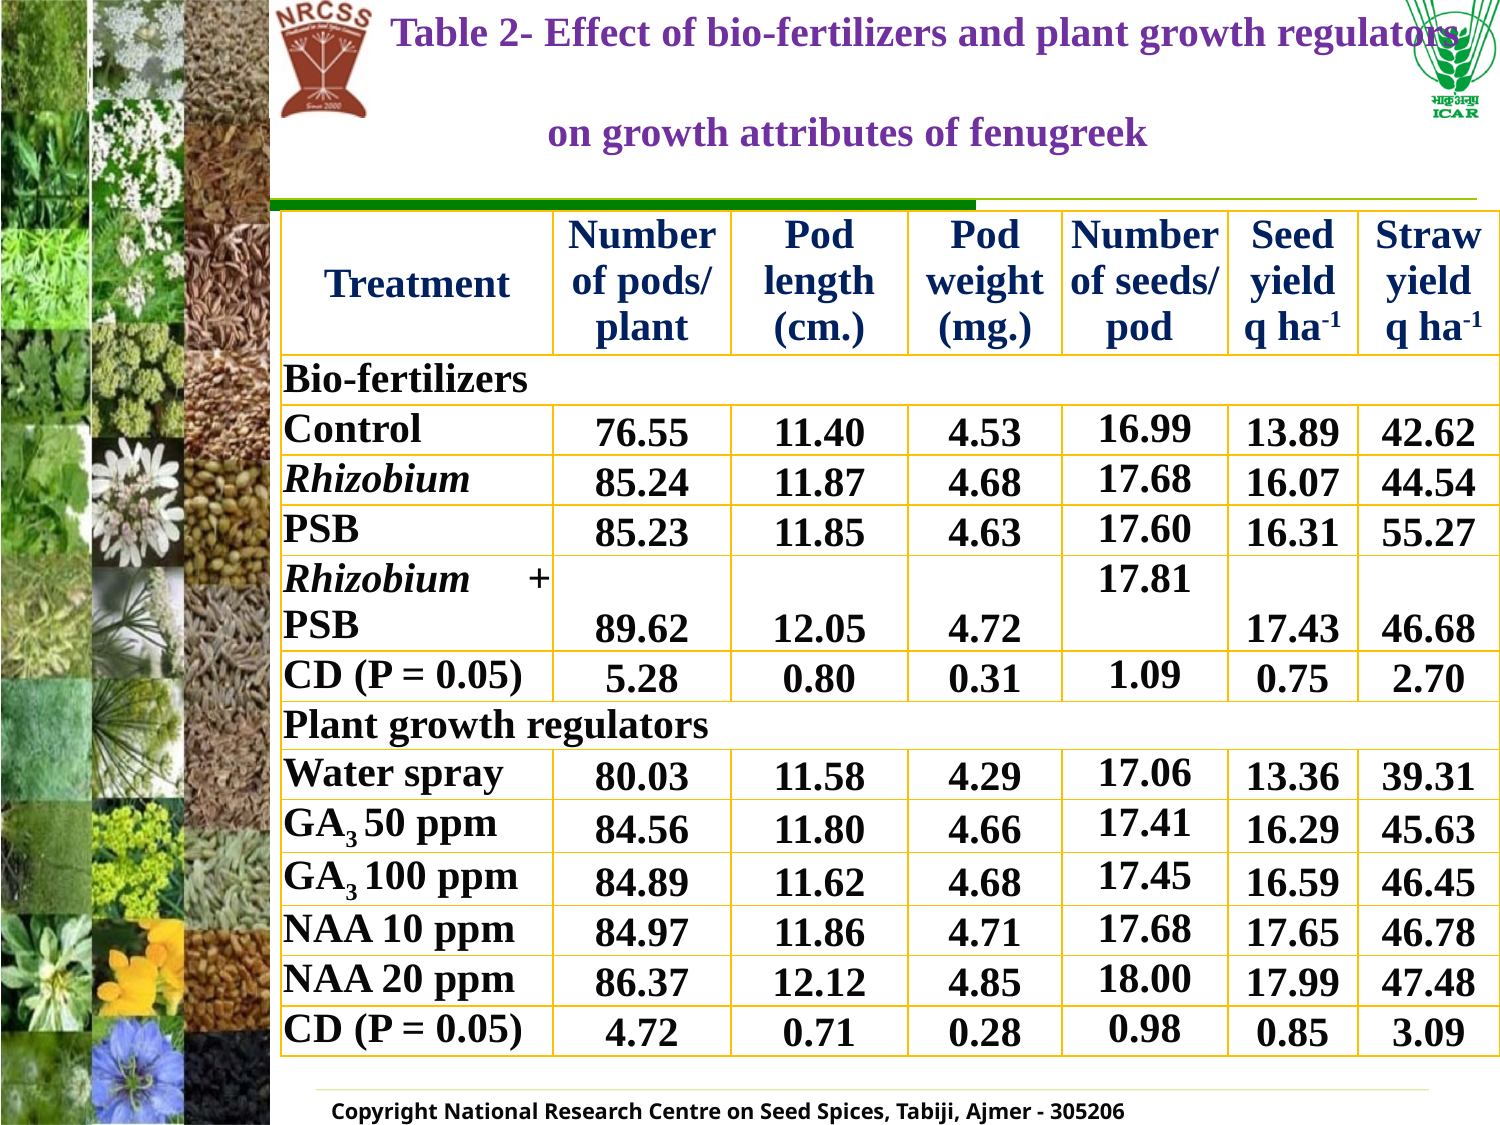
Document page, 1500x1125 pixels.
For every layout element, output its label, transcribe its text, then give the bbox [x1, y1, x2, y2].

table_cell 11.40 [732, 406, 907, 454]
table_cell 13.36 [1229, 750, 1357, 799]
table_cell CD (P = 0.05) [282, 1007, 552, 1055]
picture [1, 0, 375, 1124]
table_cell GA3 100 ppm [282, 853, 552, 905]
table_cell 18.00 [1063, 956, 1227, 1005]
table_cell 4.29 [909, 750, 1061, 799]
table_cell 17.68 [1063, 456, 1227, 504]
table_cell 16.29 [1229, 800, 1357, 852]
table_cell NAA 20 ppm [282, 956, 552, 1005]
table_cell 1.09 [1063, 652, 1227, 701]
table_cell 11.87 [732, 456, 907, 504]
table_cell 17.06 [1063, 750, 1227, 799]
table_cell 2.70 [1359, 652, 1499, 701]
table_cell 4.63 [909, 506, 1061, 555]
table_cell 17.60 [1063, 506, 1227, 555]
table_cell 17.68 [1063, 906, 1227, 955]
table_cell 86.37 [554, 956, 730, 1005]
table_cell 80.03 [554, 750, 730, 799]
table_cell Rhizobium [282, 456, 552, 504]
table_cell 12.05 [732, 556, 907, 650]
table_header Seed yield q ha-1 [1229, 212, 1357, 354]
table_cell 85.24 [554, 456, 730, 504]
table_cell 46.78 [1359, 906, 1499, 955]
table_cell 16.07 [1229, 456, 1357, 504]
table_cell 4.72 [554, 1007, 730, 1055]
table_cell 4.68 [909, 853, 1061, 905]
table_cell 84.56 [554, 800, 730, 852]
table_cell PSB [282, 506, 552, 555]
table_cell 17.45 [1063, 853, 1227, 905]
table_cell 11.62 [732, 853, 907, 905]
table_cell 0.80 [732, 652, 907, 701]
table_cell 0.75 [1229, 652, 1357, 701]
table_cell 16.31 [1229, 506, 1357, 555]
table_header Straw yield q ha-1 [1359, 212, 1499, 354]
table_cell 5.28 [554, 652, 730, 701]
table_cell 3.09 [1359, 1007, 1499, 1055]
picture [1405, 0, 1500, 34]
table_header Pod length (cm.) [732, 212, 907, 354]
table_cell 11.86 [732, 906, 907, 955]
table_header Treatment [282, 212, 552, 354]
table_cell 89.62 [554, 556, 730, 650]
table_cell 0.28 [909, 1007, 1061, 1055]
table_cell 84.89 [554, 853, 730, 905]
table_header Number of seeds/ pod [1063, 212, 1227, 354]
title Table 2- Effect of bio-fertilizers and plant growth regulators on growth attributes of fenugreek [374, 34, 1500, 163]
table_cell Control [282, 406, 552, 454]
table_cell Bio-fertilizers [282, 356, 1499, 404]
table_cell 0.31 [909, 652, 1061, 701]
table_cell 84.97 [554, 906, 730, 955]
table_cell 44.54 [1359, 456, 1499, 504]
table_cell 0.85 [1229, 1007, 1357, 1055]
table_cell CD (P = 0.05) [282, 652, 552, 701]
table_cell 85.23 [554, 506, 730, 555]
table_cell 4.68 [909, 456, 1061, 504]
table_cell 4.71 [909, 906, 1061, 955]
table_cell 11.58 [732, 750, 907, 799]
table_header Number of pods/ plant [554, 212, 730, 354]
table_cell 0.71 [732, 1007, 907, 1055]
table_cell 17.43 [1229, 556, 1357, 650]
table_cell 17.99 [1229, 956, 1357, 1005]
table_cell 4.53 [909, 406, 1061, 454]
table_cell 42.62 [1359, 406, 1499, 454]
table_cell 39.31 [1359, 750, 1499, 799]
table_cell 0.98 [1063, 1007, 1227, 1055]
table_cell 4.85 [909, 956, 1061, 1005]
table_cell 76.55 [554, 406, 730, 454]
table_cell 55.27 [1359, 506, 1499, 555]
table_cell 46.68 [1359, 556, 1499, 650]
table_cell NAA 10 ppm [282, 906, 552, 955]
table_cell 16.99 [1063, 406, 1227, 454]
table_cell Water spray [282, 750, 552, 799]
table_header Pod weight (mg.) [909, 212, 1061, 354]
table_cell 4.66 [909, 800, 1061, 852]
table_cell 46.45 [1359, 853, 1499, 905]
table_cell 11.85 [732, 506, 907, 555]
table_cell GA3 50 ppm [282, 800, 552, 852]
table_cell Rhizobium + PSB [282, 556, 552, 650]
table_cell 17.41 [1063, 800, 1227, 852]
table_cell 13.89 [1229, 406, 1357, 454]
table_cell Plant growth regulators [282, 702, 1499, 749]
table_cell 4.72 [909, 556, 1061, 650]
table_cell 17.81 [1063, 556, 1227, 650]
table_cell 12.12 [732, 956, 907, 1005]
table_cell 17.65 [1229, 906, 1357, 955]
table_cell 11.80 [732, 800, 907, 852]
table_cell 47.48 [1359, 956, 1499, 1005]
table_cell 16.59 [1229, 853, 1357, 905]
table_cell 45.63 [1359, 800, 1499, 852]
